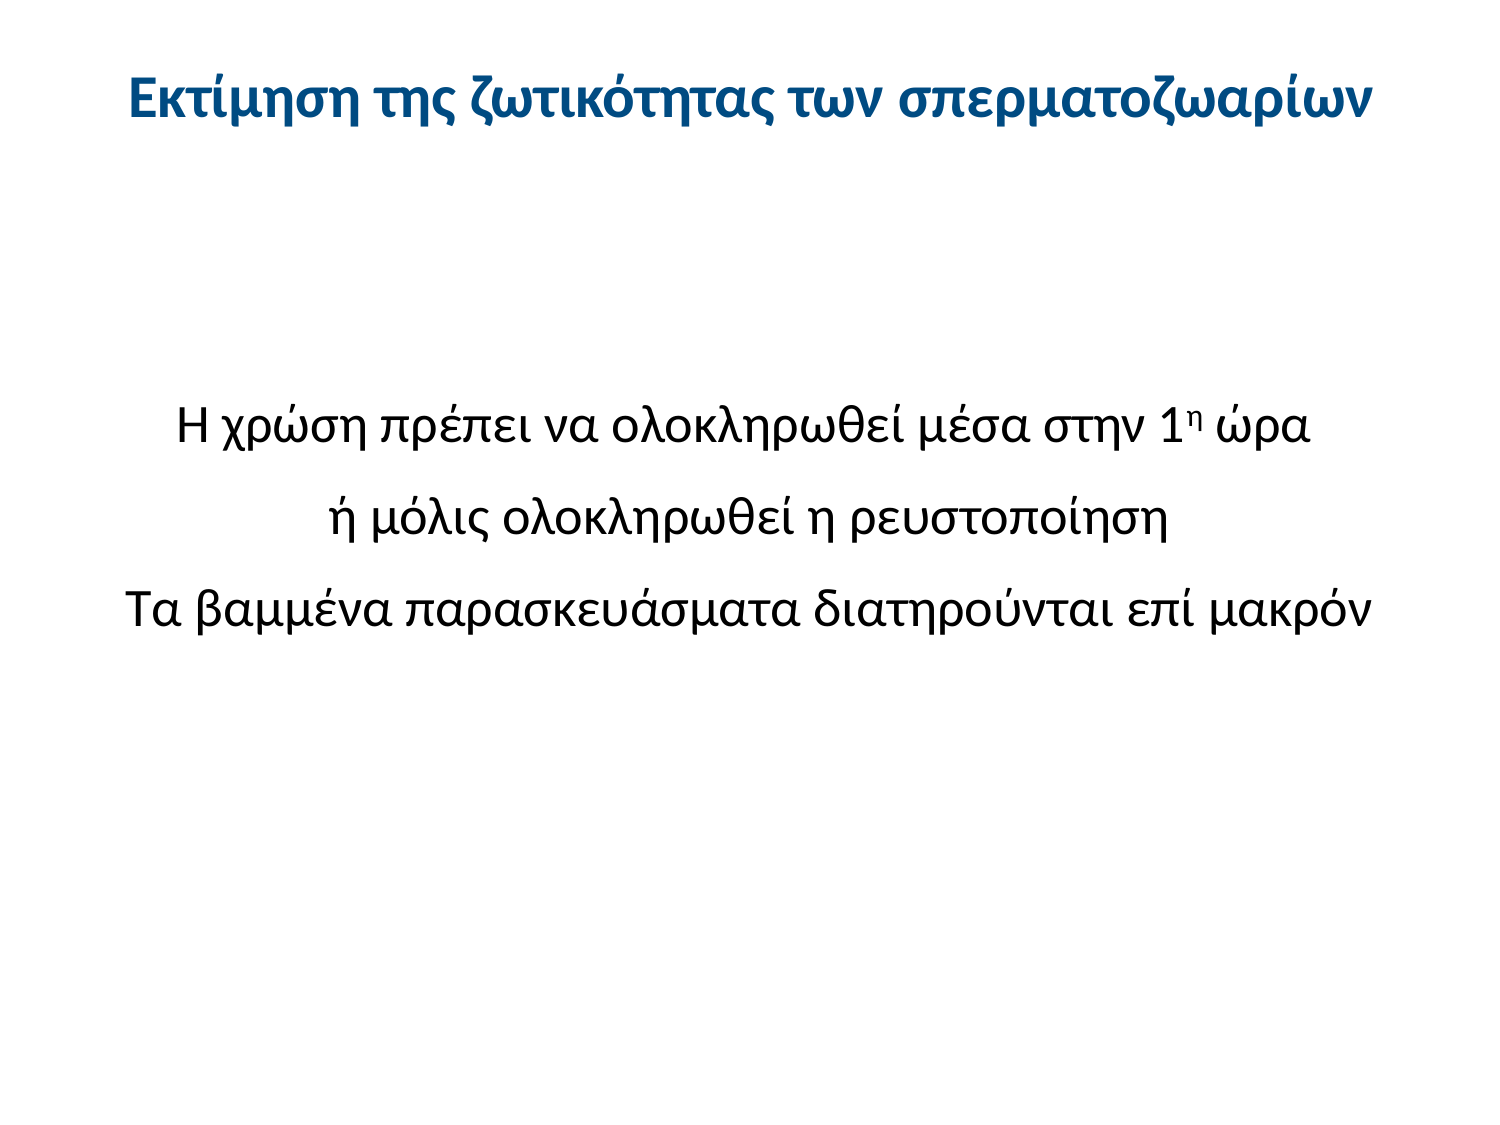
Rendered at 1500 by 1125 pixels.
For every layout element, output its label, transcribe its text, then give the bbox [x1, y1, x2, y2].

title Εκτίμηση της ζωτικότητας των σπερματοζωαρίων [76, 19, 1427, 169]
list Η χρώση πρέπει να ολοκληρωθεί μέσα στην 1η ώρα ή μόλις ολοκληρωθεί η ρευστοποίηση Τα βαμμένα παρασκευάσματα διατηρούνται επί μακρόν [75, 196, 1425, 1024]
